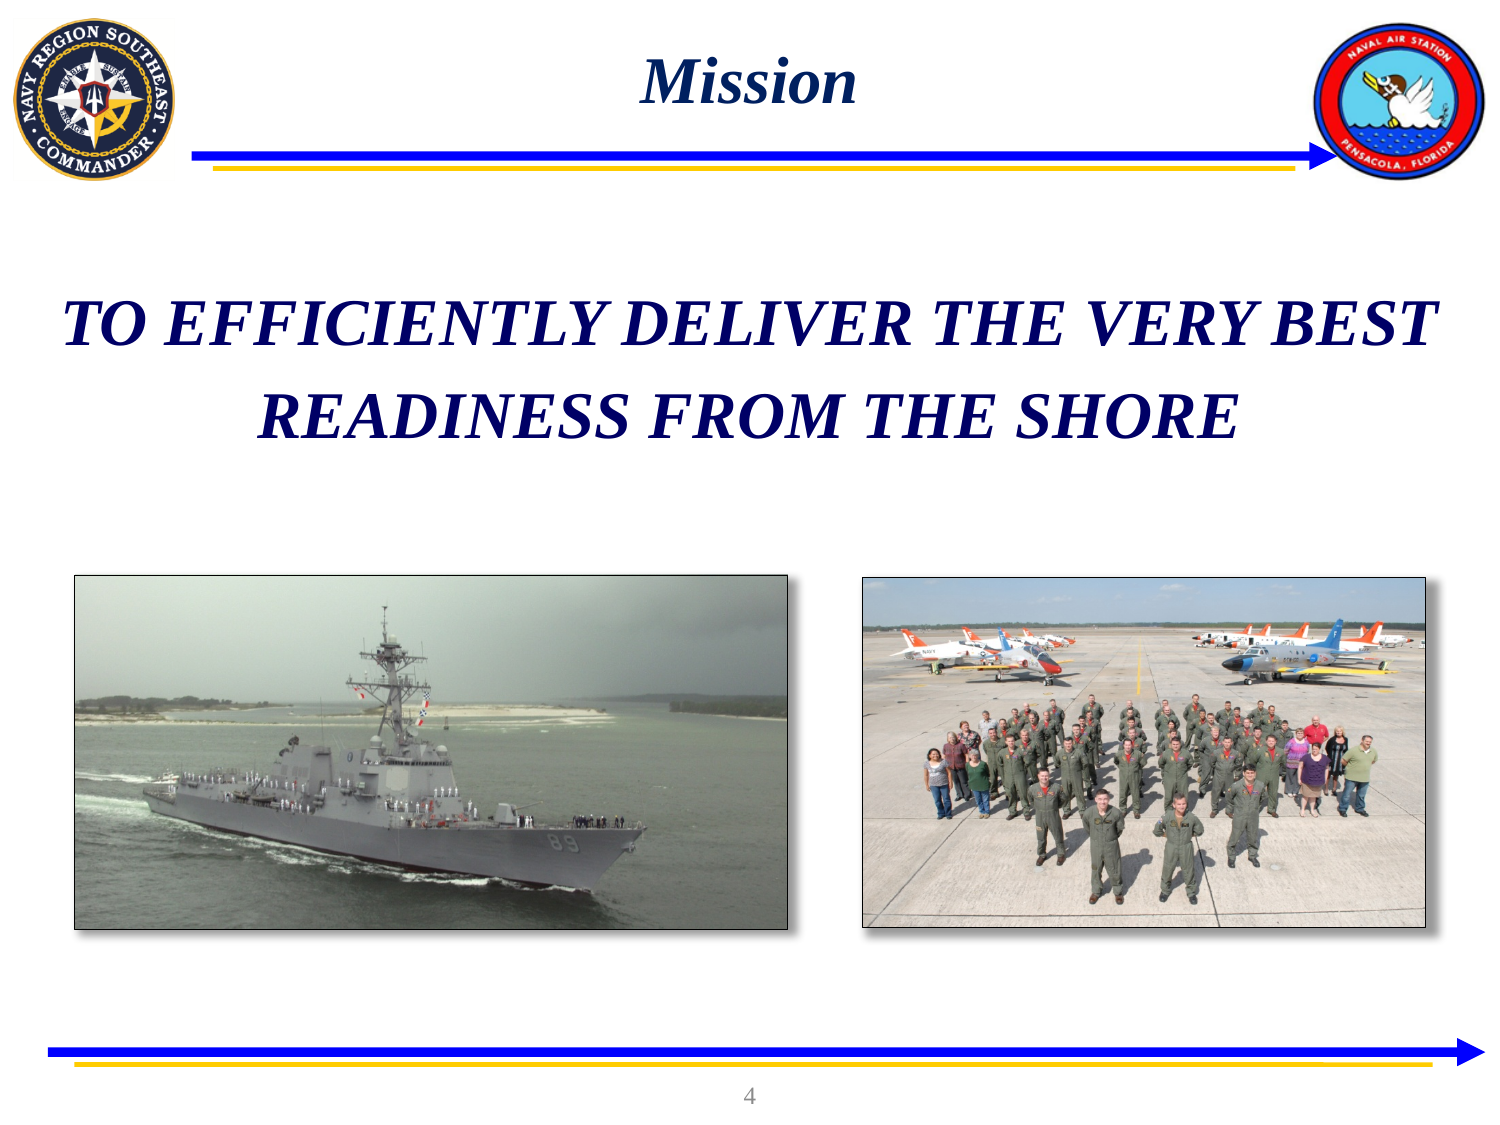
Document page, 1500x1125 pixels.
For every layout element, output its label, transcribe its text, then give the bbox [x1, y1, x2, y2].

picture [74, 574, 788, 930]
slide_number 4 [0, 1065, 1500, 1125]
text_box Mission [163, 0, 1337, 156]
picture [13, 18, 163, 155]
text_box To efficiently Deliver the very best Readiness From The Shore [0, 155, 1500, 575]
picture [1337, 0, 1500, 155]
picture [862, 577, 1426, 928]
